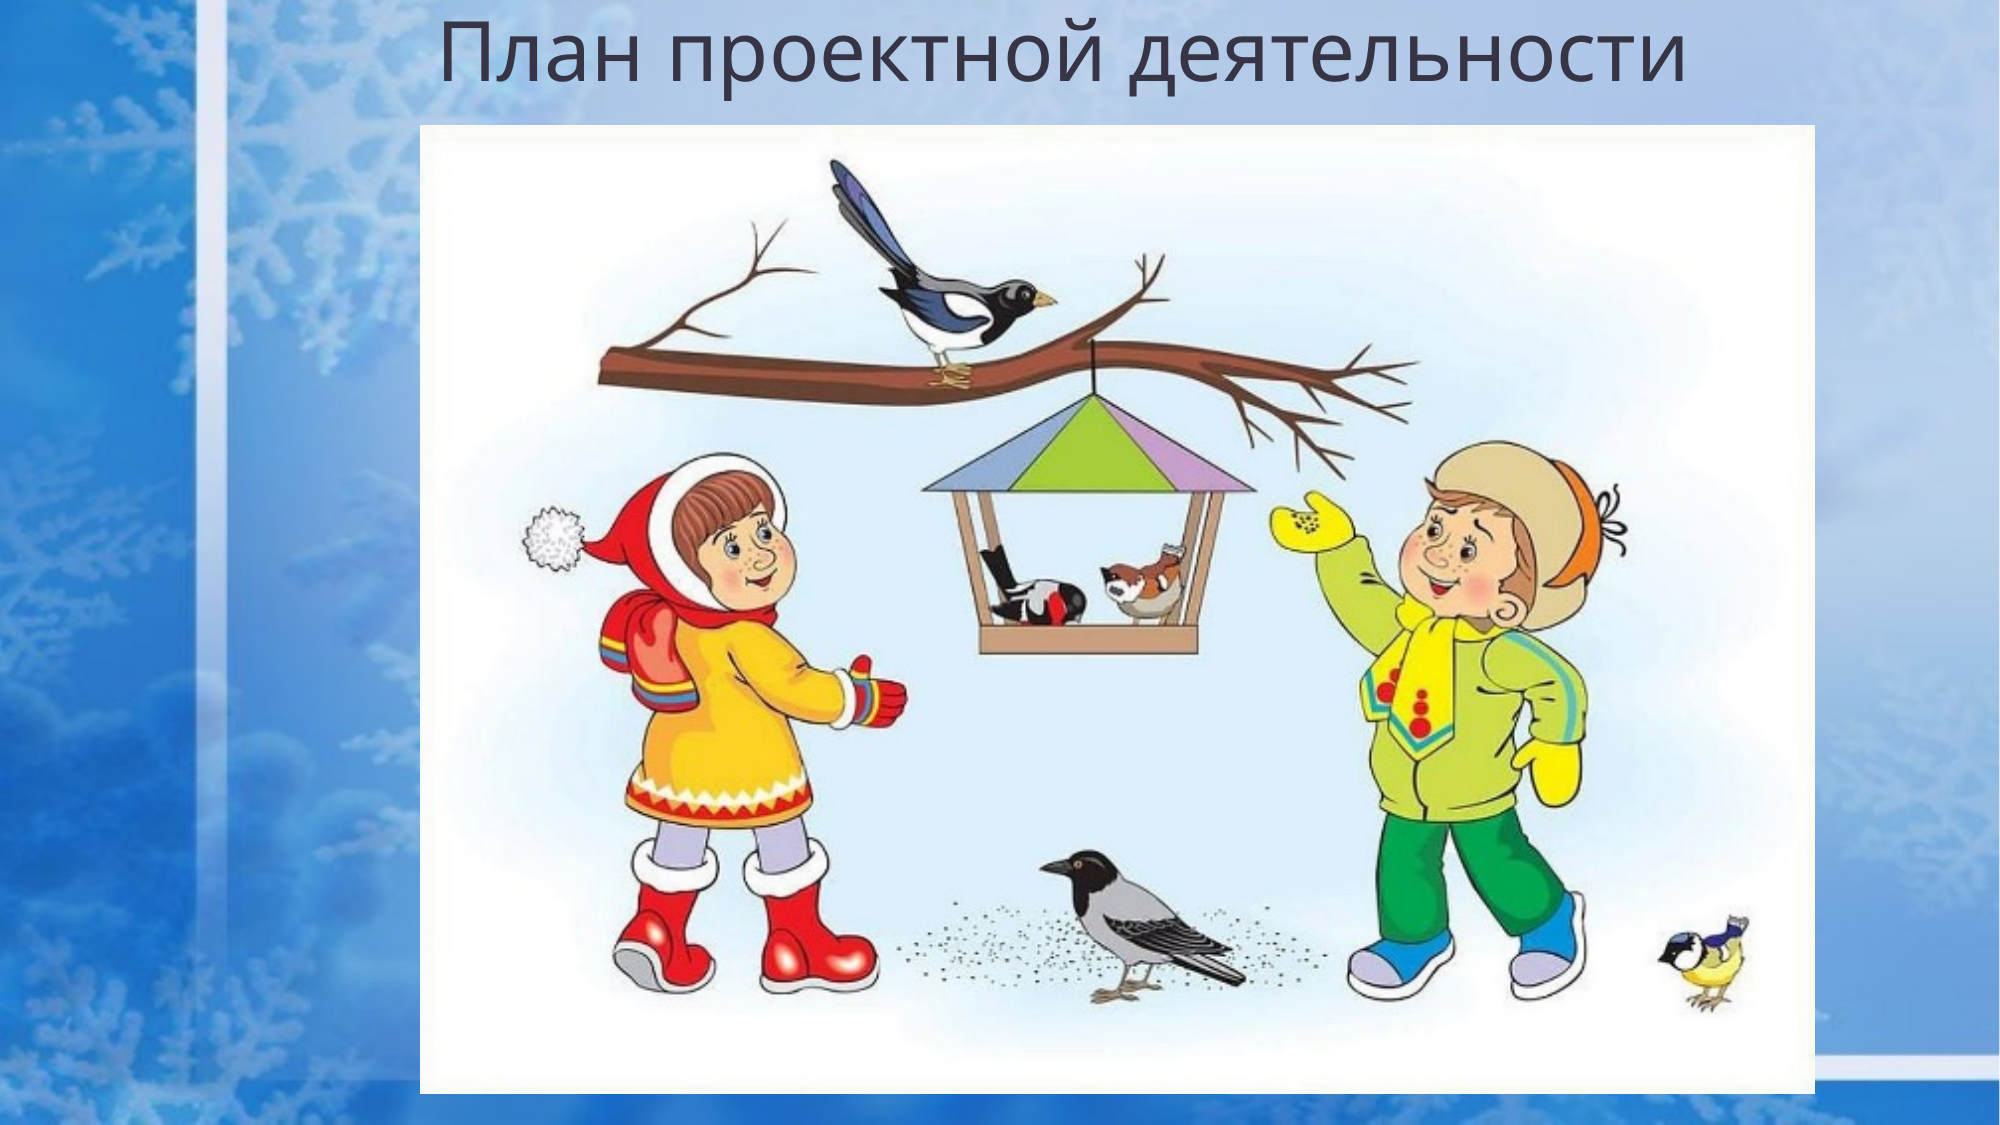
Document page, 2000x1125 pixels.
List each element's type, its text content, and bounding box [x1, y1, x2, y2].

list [420, 125, 1816, 1094]
title План проектной деятельности [420, 0, 1815, 108]
picture [0, 0, 2000, 1125]
